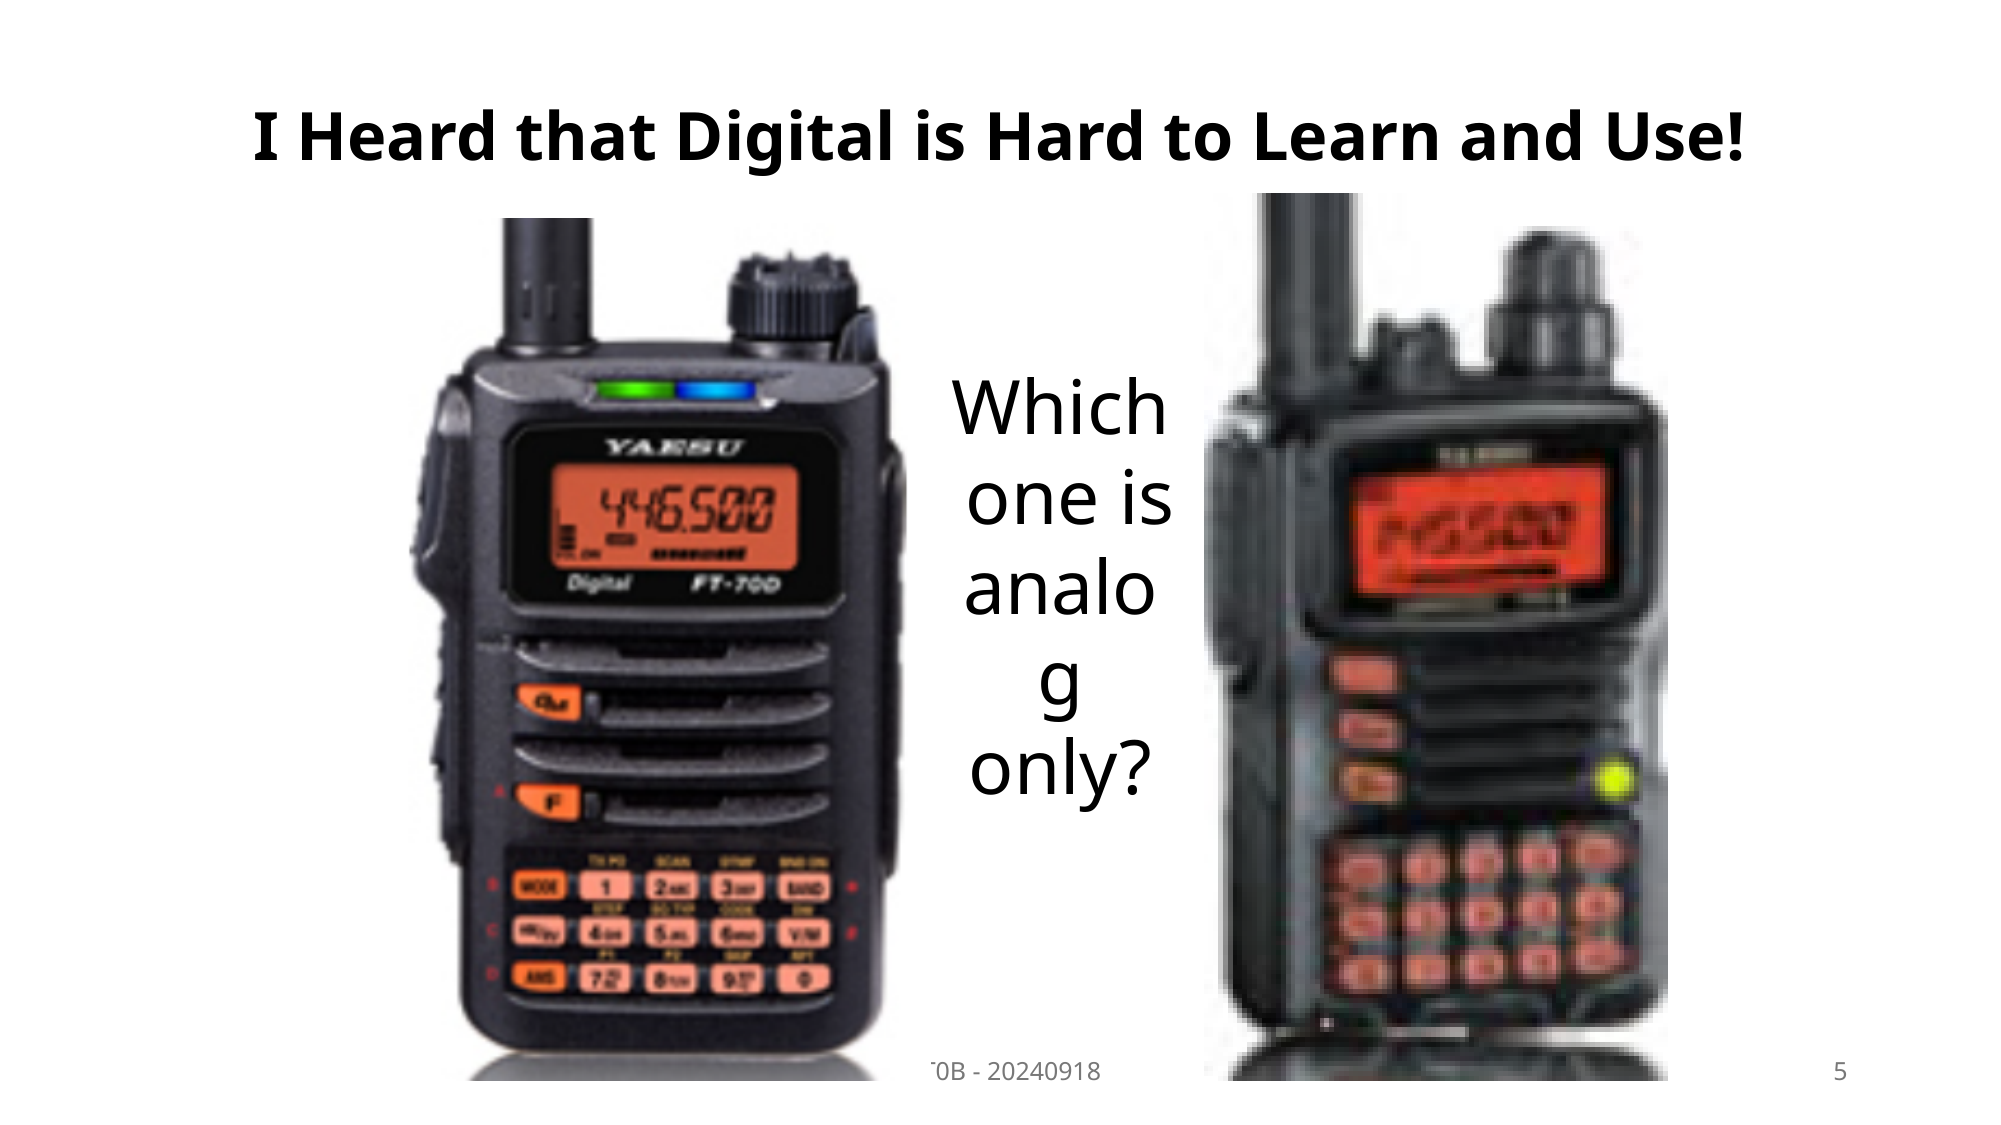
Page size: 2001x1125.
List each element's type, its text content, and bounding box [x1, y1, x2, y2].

footer WT0B - 20240918 [662, 1042, 1338, 1103]
picture [397, 218, 932, 1082]
title I Heard that Digital is Hard to Learn and Use! [137, 59, 1863, 219]
text_box Which one is analog only? [932, 352, 1146, 817]
picture [1146, 192, 1726, 1081]
slide_number 5 [1412, 1042, 1863, 1103]
